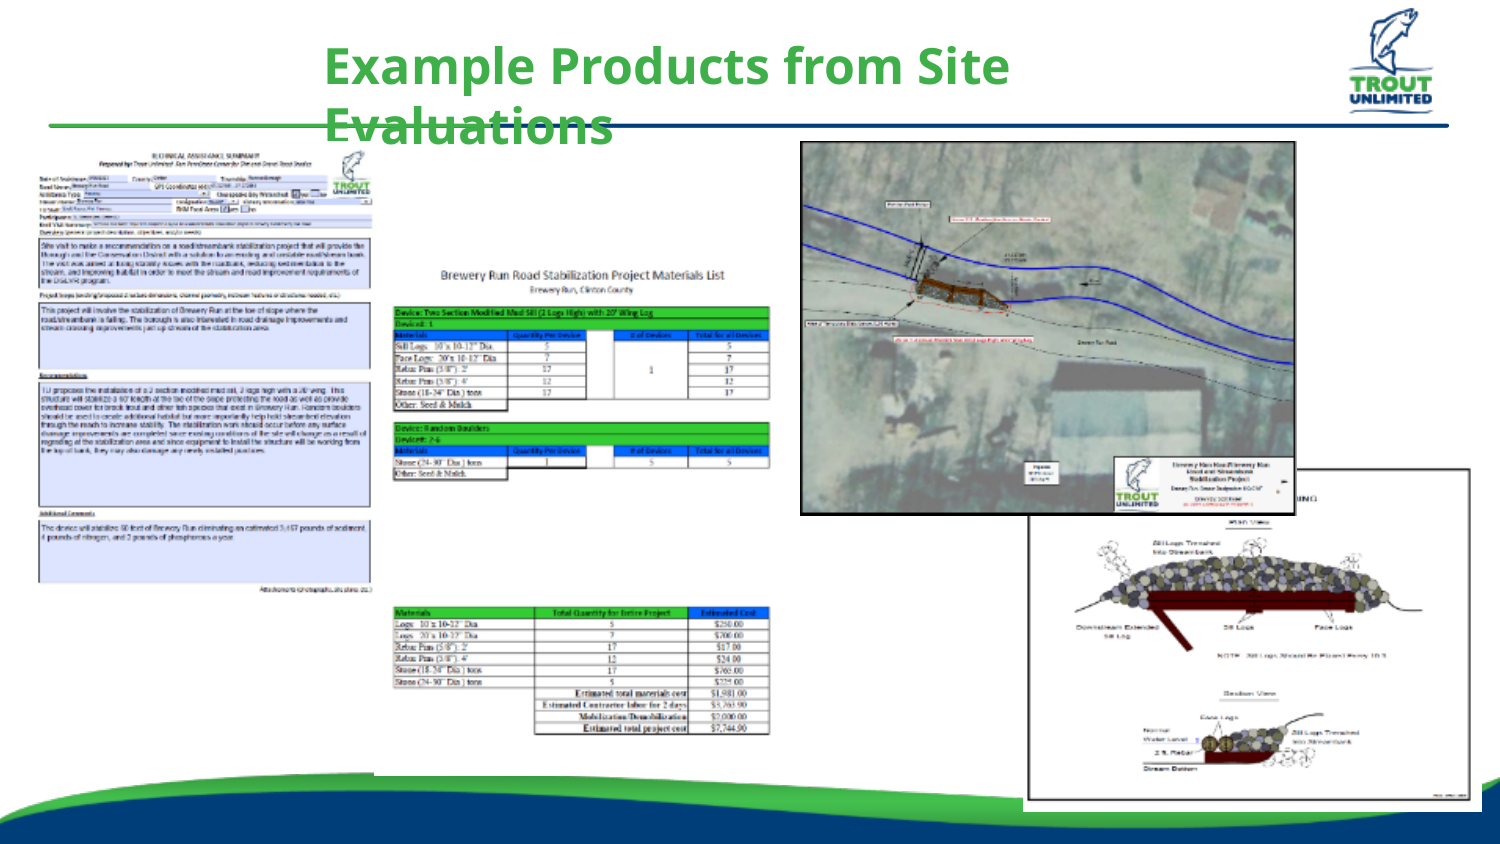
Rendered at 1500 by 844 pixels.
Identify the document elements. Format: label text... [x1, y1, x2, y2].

title Example Products from Site Evaluations [312, 28, 1140, 104]
picture [44, 0, 1456, 135]
picture [0, 141, 1500, 844]
